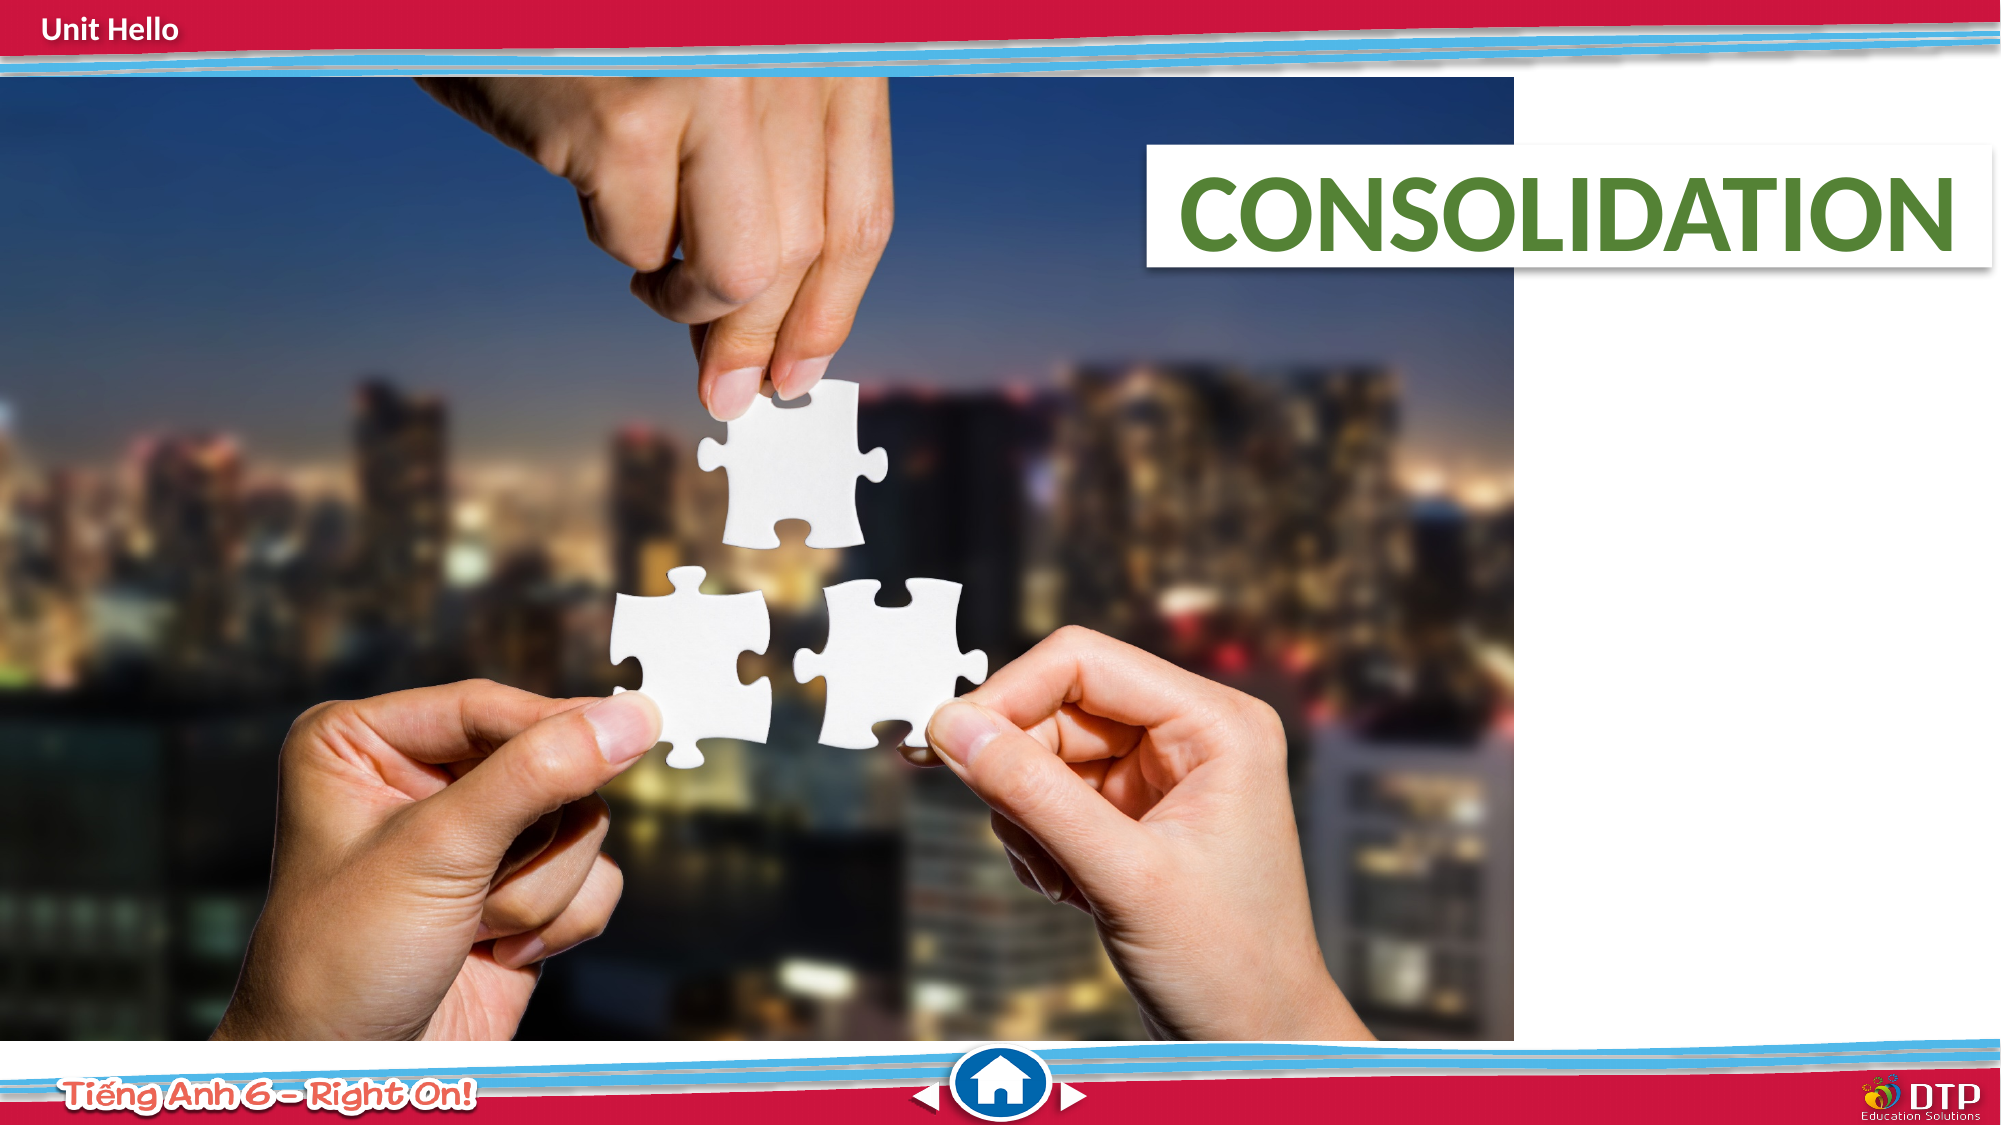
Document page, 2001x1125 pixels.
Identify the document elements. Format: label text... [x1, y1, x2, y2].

picture [0, 0, 2000, 1125]
text_box CONSOLIDATION [1514, 144, 1993, 268]
